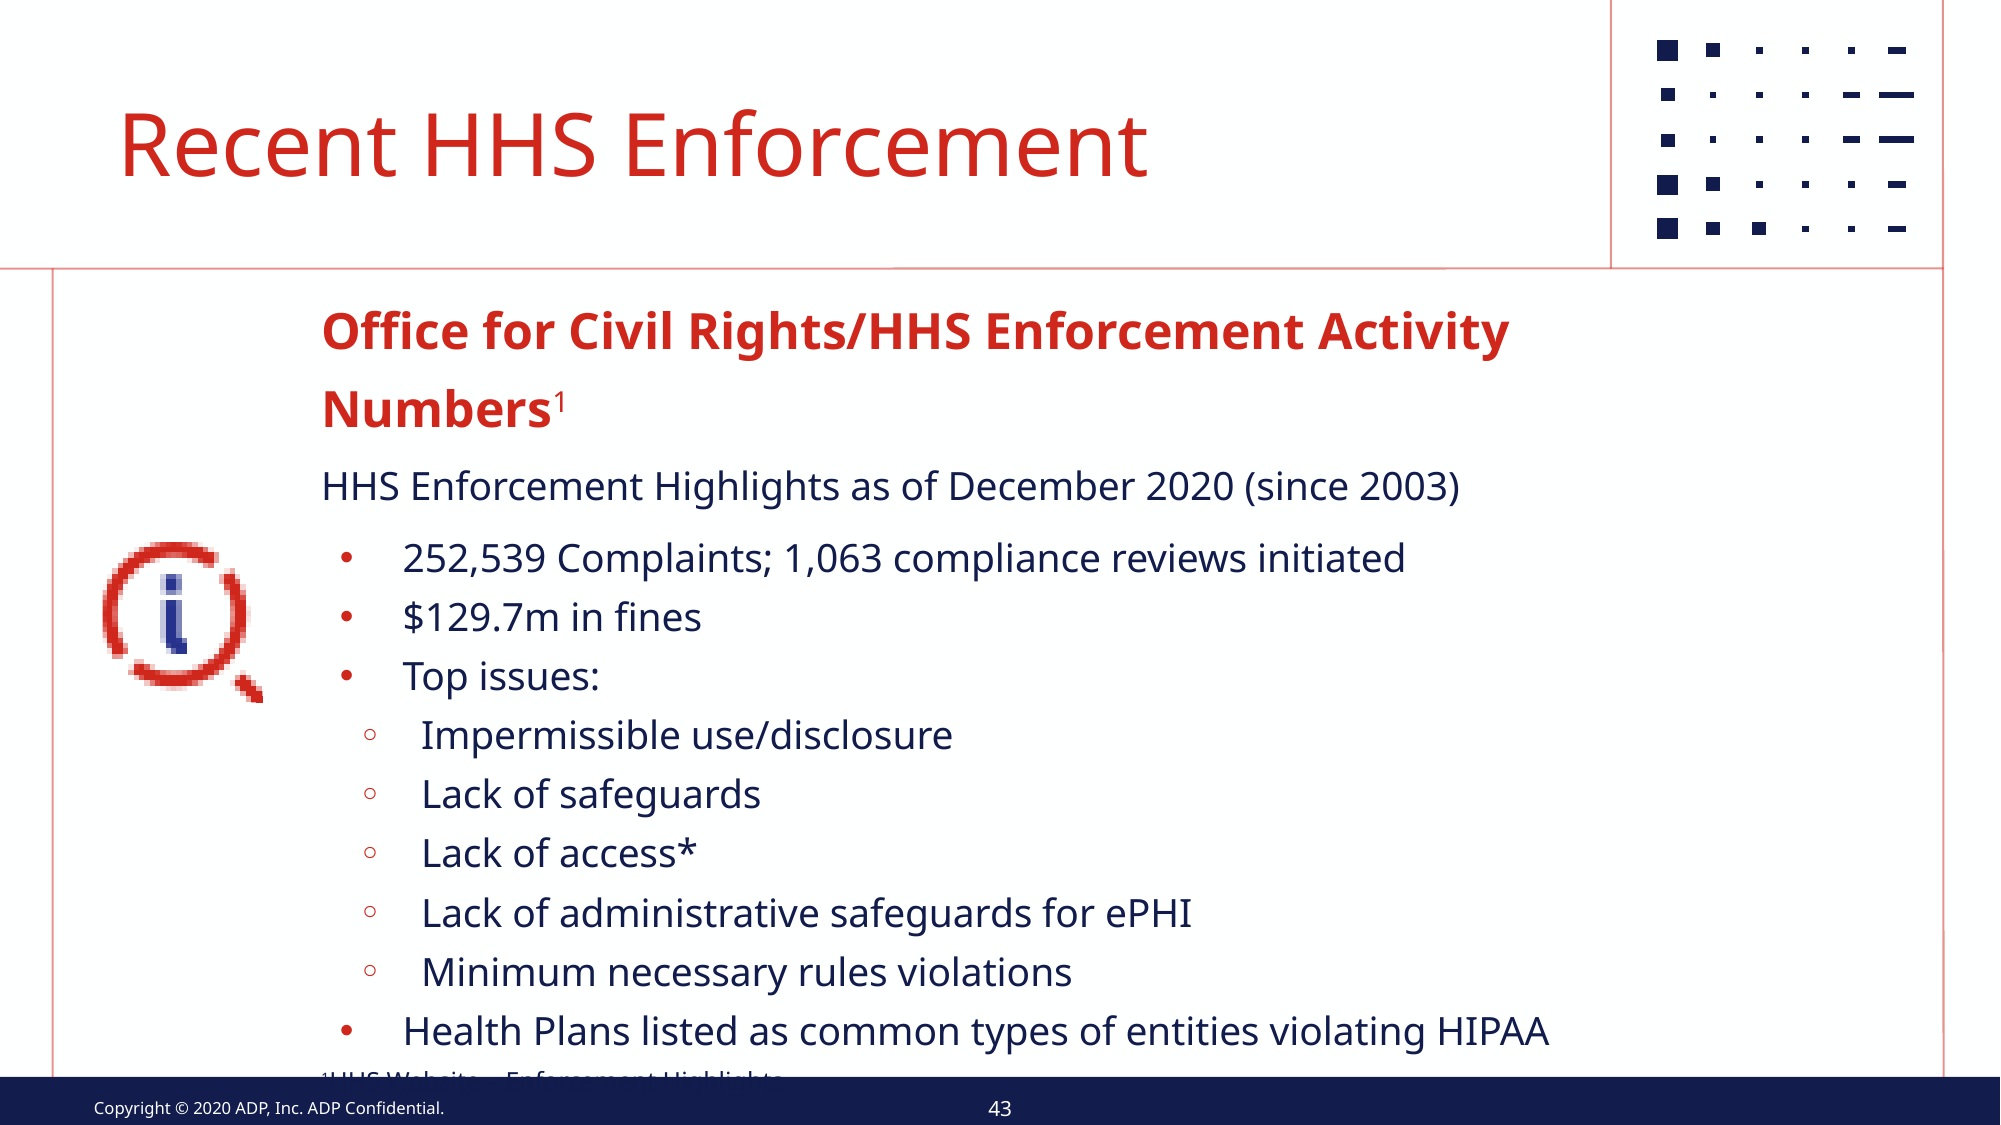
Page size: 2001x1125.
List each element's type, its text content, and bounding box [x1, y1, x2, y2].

title Recent HHS Enforcement [102, 62, 1586, 235]
text_box Office for Civil Rights/HHS Enforcement Activity Numbers1 HHS Enforcement Highlights as of December 2020 (since 2003) 252,539 Complaints; 1,063 compliance reviews initiated $129.7m in fines Top issues: Impermissible use/disclosure Lack of safeguards Lack of access* Lack of administrative safeguards for ePHI Minimum necessary rules violations Health Plans listed as common types of entities violating HIPAA 1HHS Website – Enforcement Highlights * Area of particular enforcement activity in 2020 [306, 273, 1783, 1103]
picture [102, 542, 263, 703]
